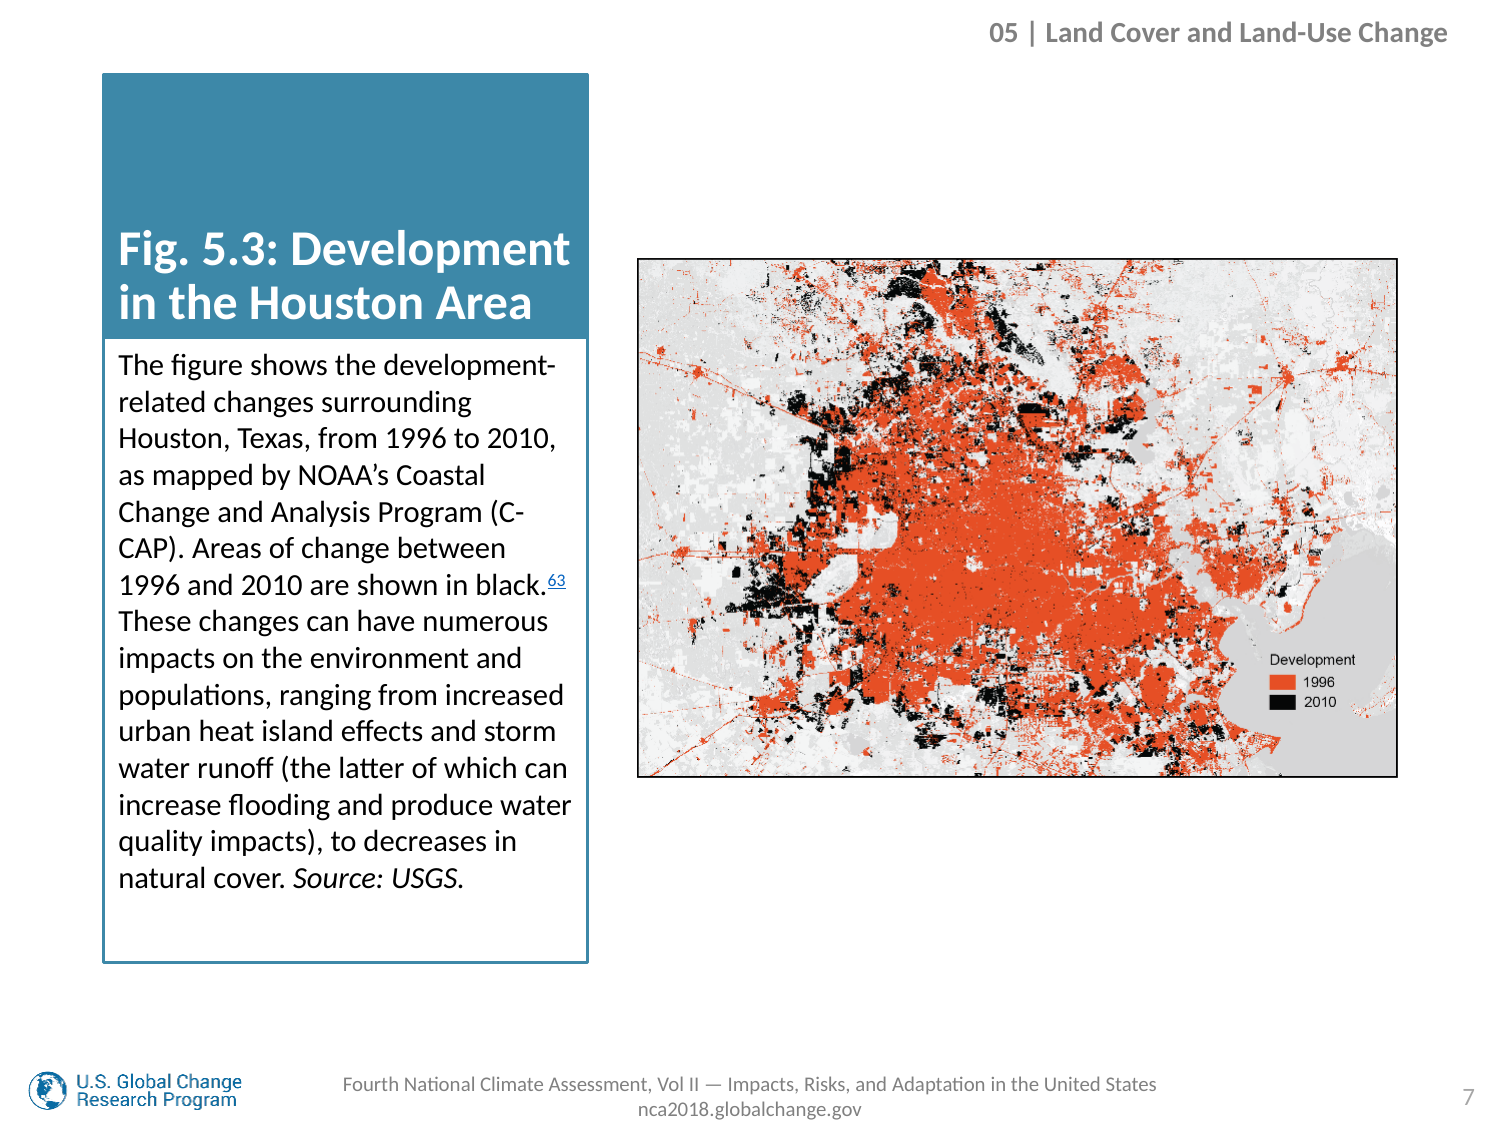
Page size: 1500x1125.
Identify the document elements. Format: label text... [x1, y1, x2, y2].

list The figure shows the development-related changes surrounding Houston, Texas, from 1996 to 2010, as mapped by NOAA’s Coastal Change and Analysis Program (C-CAP). Areas of change between 1996 and 2010 are shown in black.63 These changes can have numerous impacts on the environment and populations, ranging from increased urban heat island effects and storm water runoff (the latter of which can increase flooding and produce water quality impacts), to decreases in natural cover. Source: USGS. [102, 336, 589, 964]
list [637, 258, 1398, 779]
title Fig. 5.3: Development in the Houston Area [102, 73, 589, 336]
list 05 | Land Cover and Land-Use Change [34, 10, 1464, 57]
picture [21, 1065, 245, 1116]
